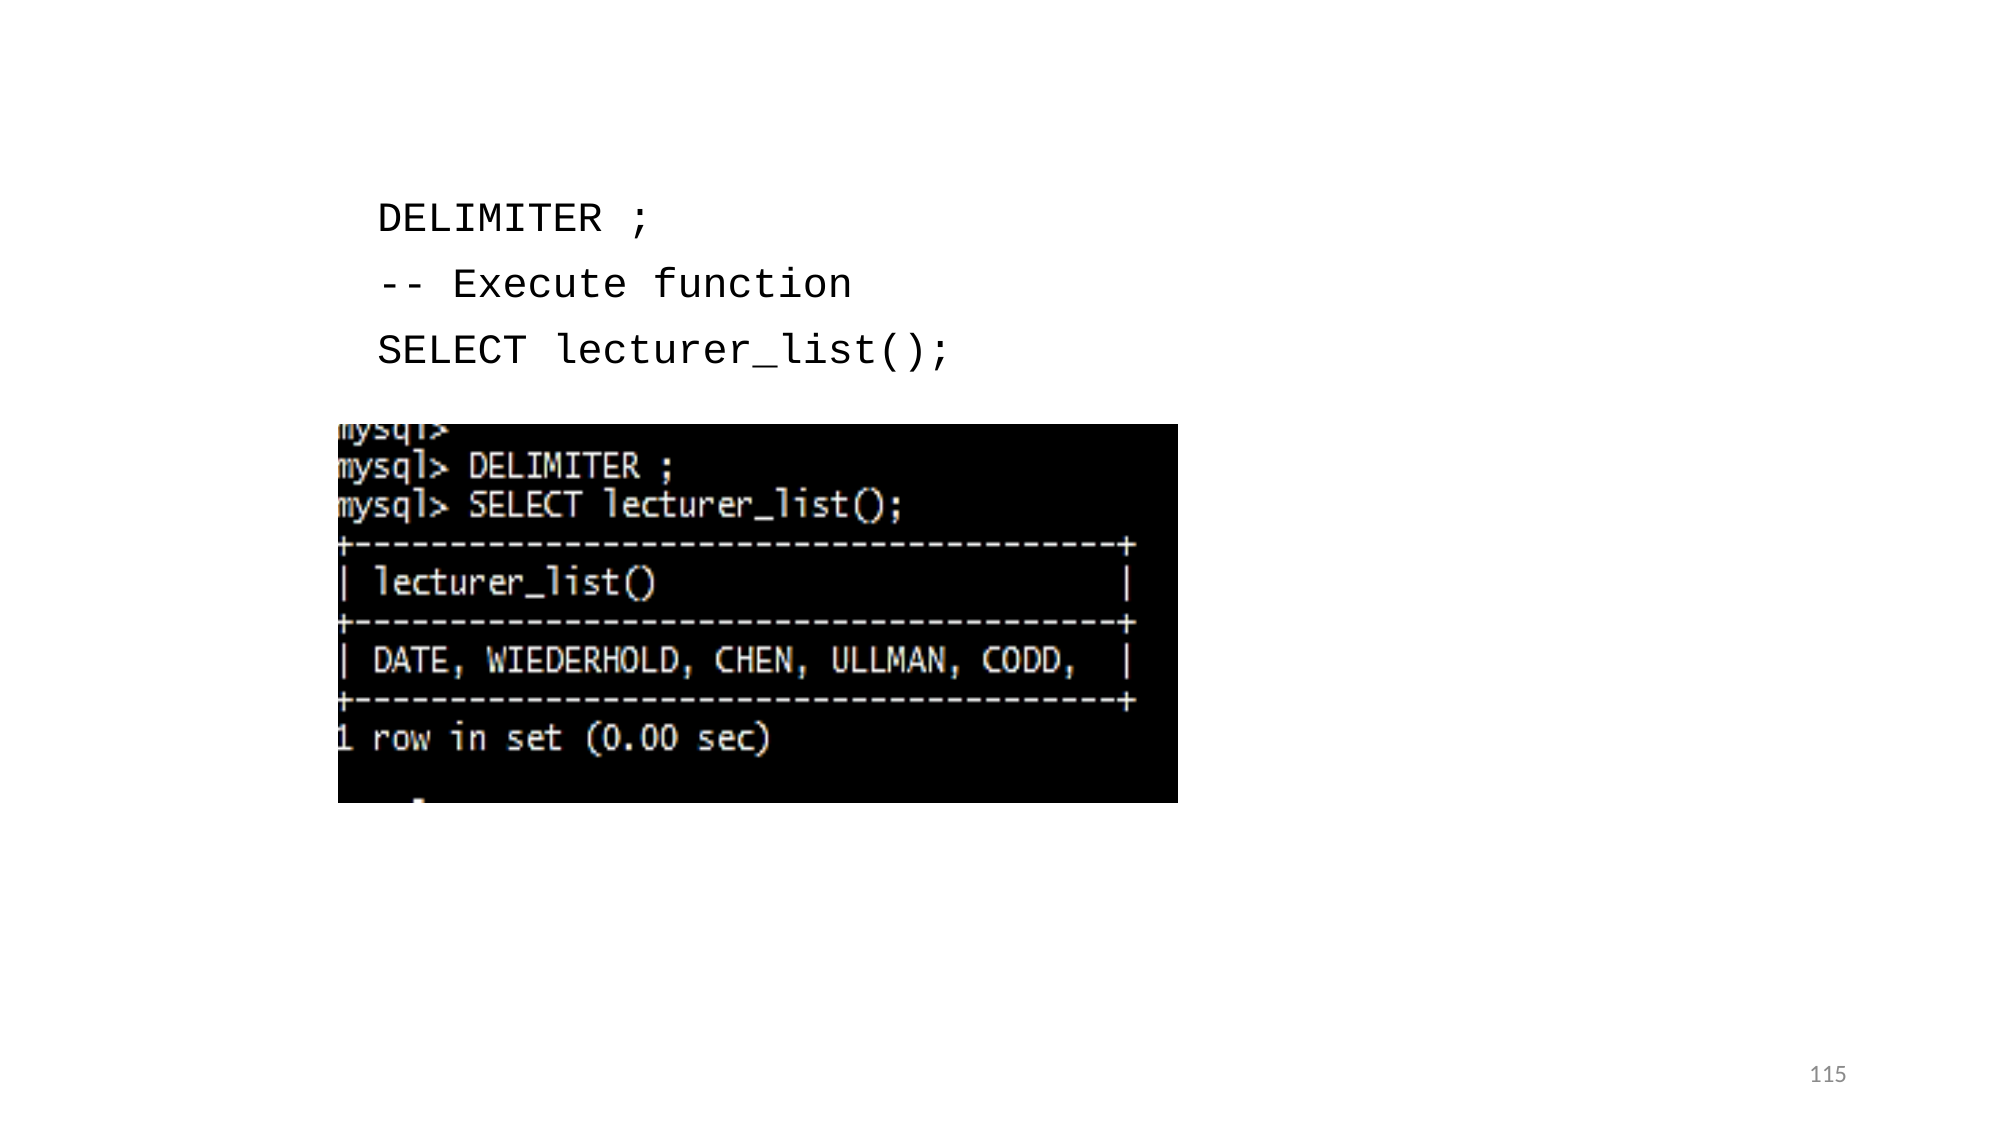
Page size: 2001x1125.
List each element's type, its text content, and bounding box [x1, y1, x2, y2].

picture [338, 424, 1178, 803]
list DELIMITER ; -- Execute function SELECT lecturer_list(); [362, 188, 1638, 870]
slide_number 115 [1412, 1042, 1863, 1103]
